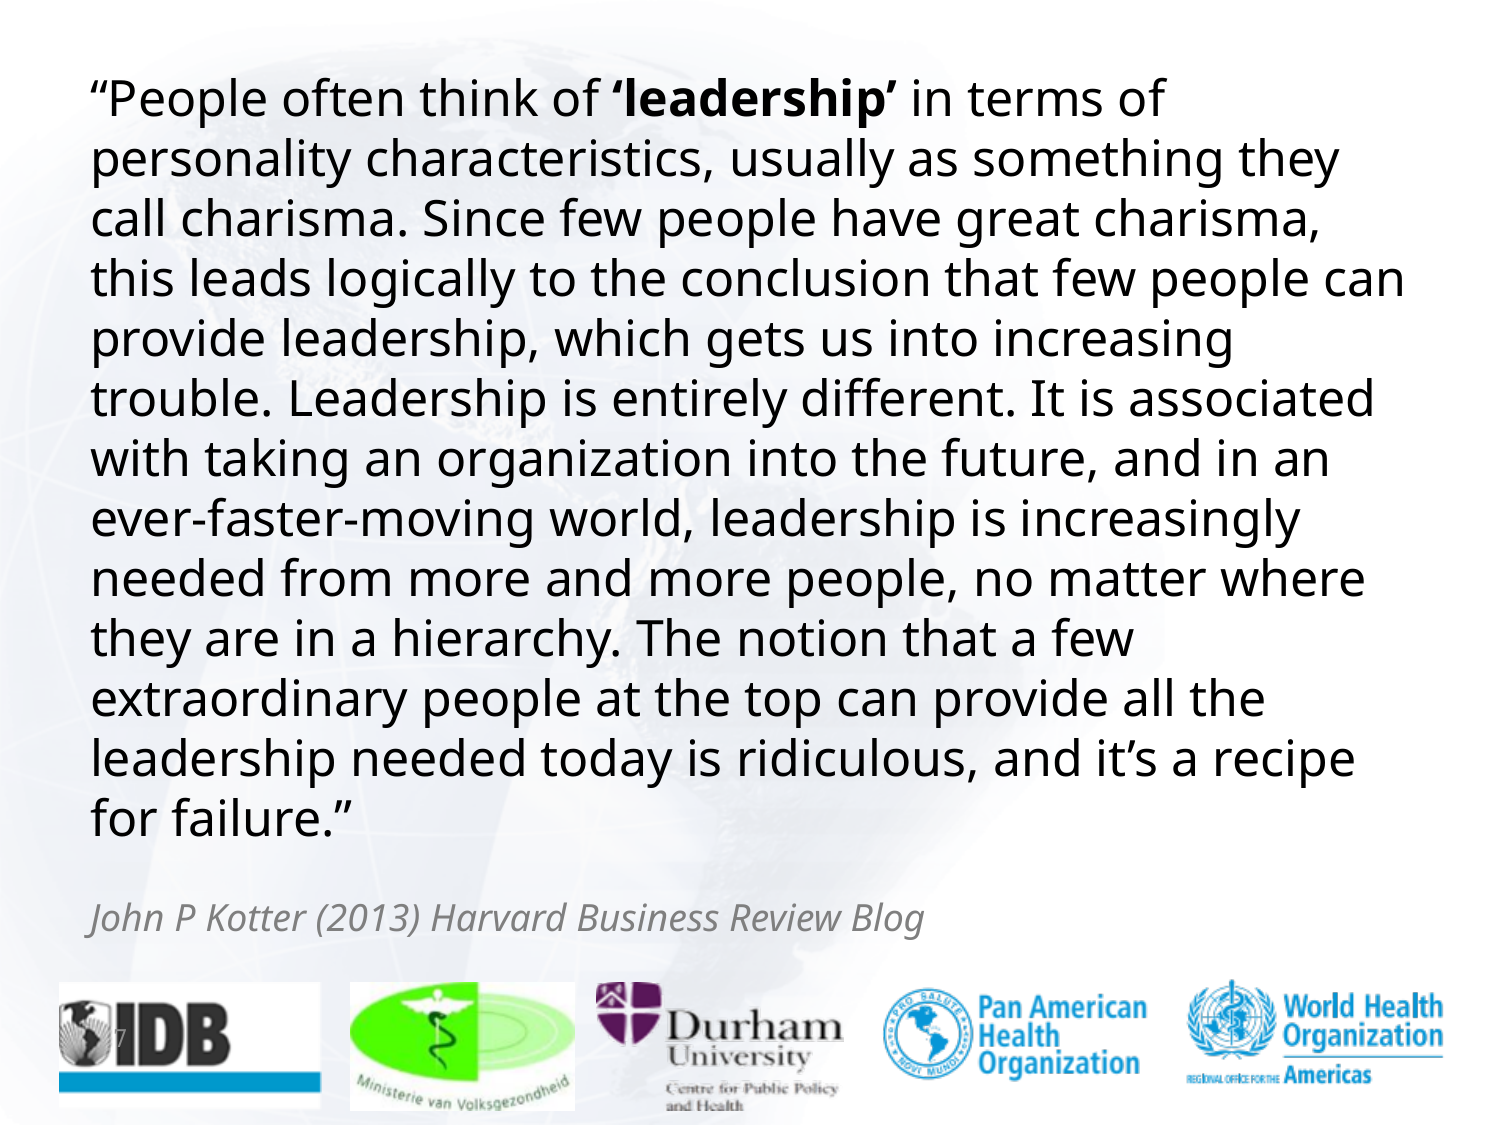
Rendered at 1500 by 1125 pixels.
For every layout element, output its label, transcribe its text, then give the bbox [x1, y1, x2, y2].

list “People often think of ‘leadership’ in terms of personality characteristics, usually as something they call charisma. Since few people have great charisma, this leads logically to the conclusion that few people can provide leadership, which gets us into increasing trouble. Leadership is entirely different. It is associated with taking an organization into the future, and in an ever-faster-moving world, leadership is increasingly needed from more and more people, no matter where they are in a hierarchy. The notion that a few extraordinary people at the top can provide all the leadership needed today is ridiculous, and it’s a recipe for failure.” John P Kotter (2013) Harvard Business Review Blog [75, 58, 1425, 840]
slide_number 6 [75, 1009, 143, 1070]
picture [0, 0, 1500, 1125]
